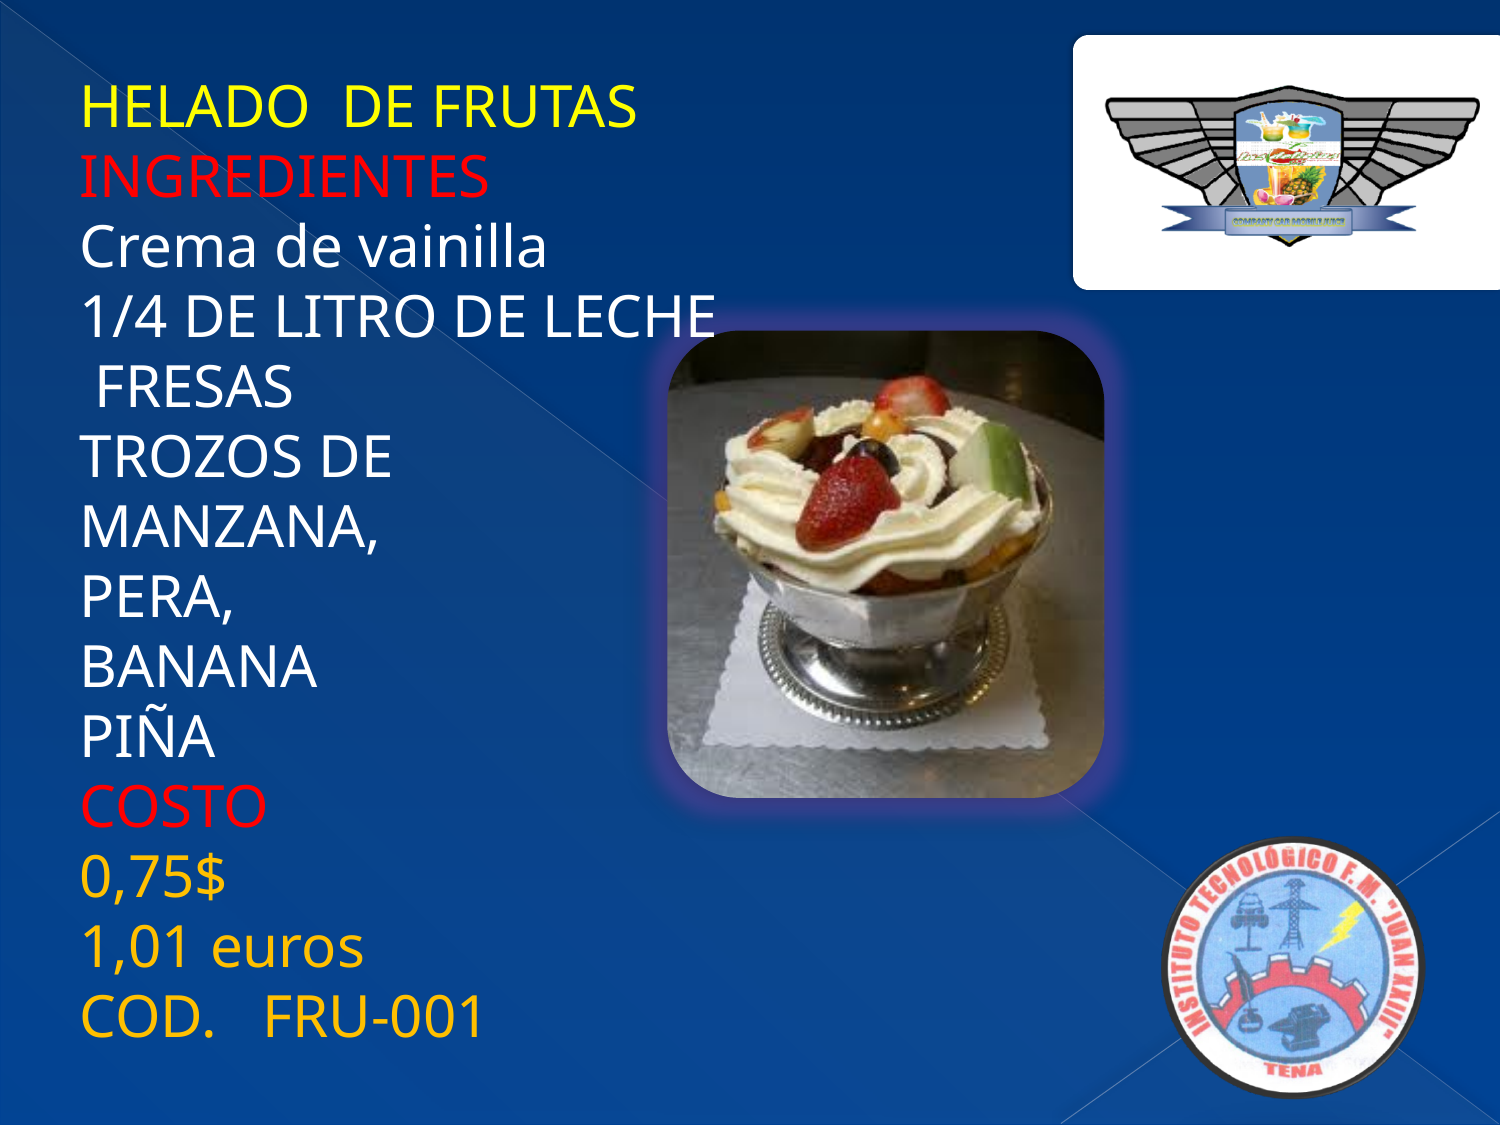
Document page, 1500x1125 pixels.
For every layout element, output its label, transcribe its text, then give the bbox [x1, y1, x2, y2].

picture [667, 330, 1105, 799]
picture [1104, 66, 1481, 260]
text_box HELADO DE FRUTAS INGREDIENTES Crema de vainilla 1/4 DE LITRO DE LECHE FRESAS TROZOS DE MANZANA, PERA, BANANA PIÑA COSTO 0,75$ 1,01 euros COD. FRU-001 [64, 61, 1034, 1057]
picture [1145, 833, 1439, 1125]
